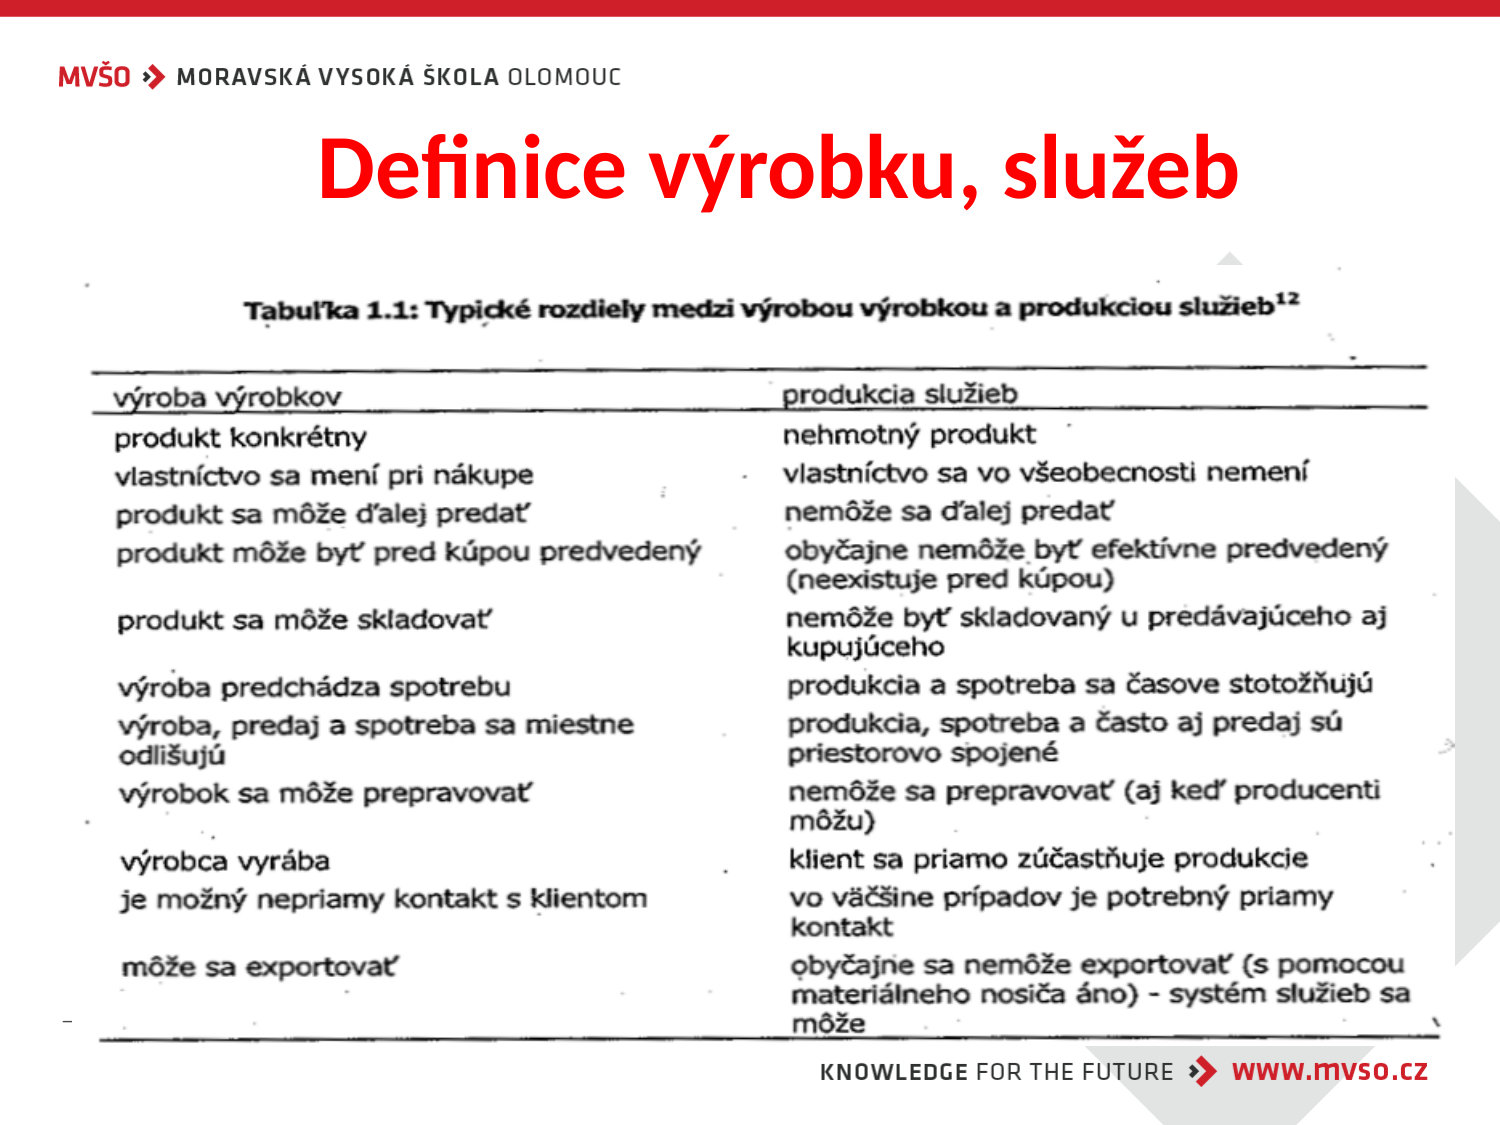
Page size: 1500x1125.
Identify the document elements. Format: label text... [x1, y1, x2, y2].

picture [0, 0, 1500, 1125]
title Definice výrobku, služeb [104, 98, 1455, 225]
